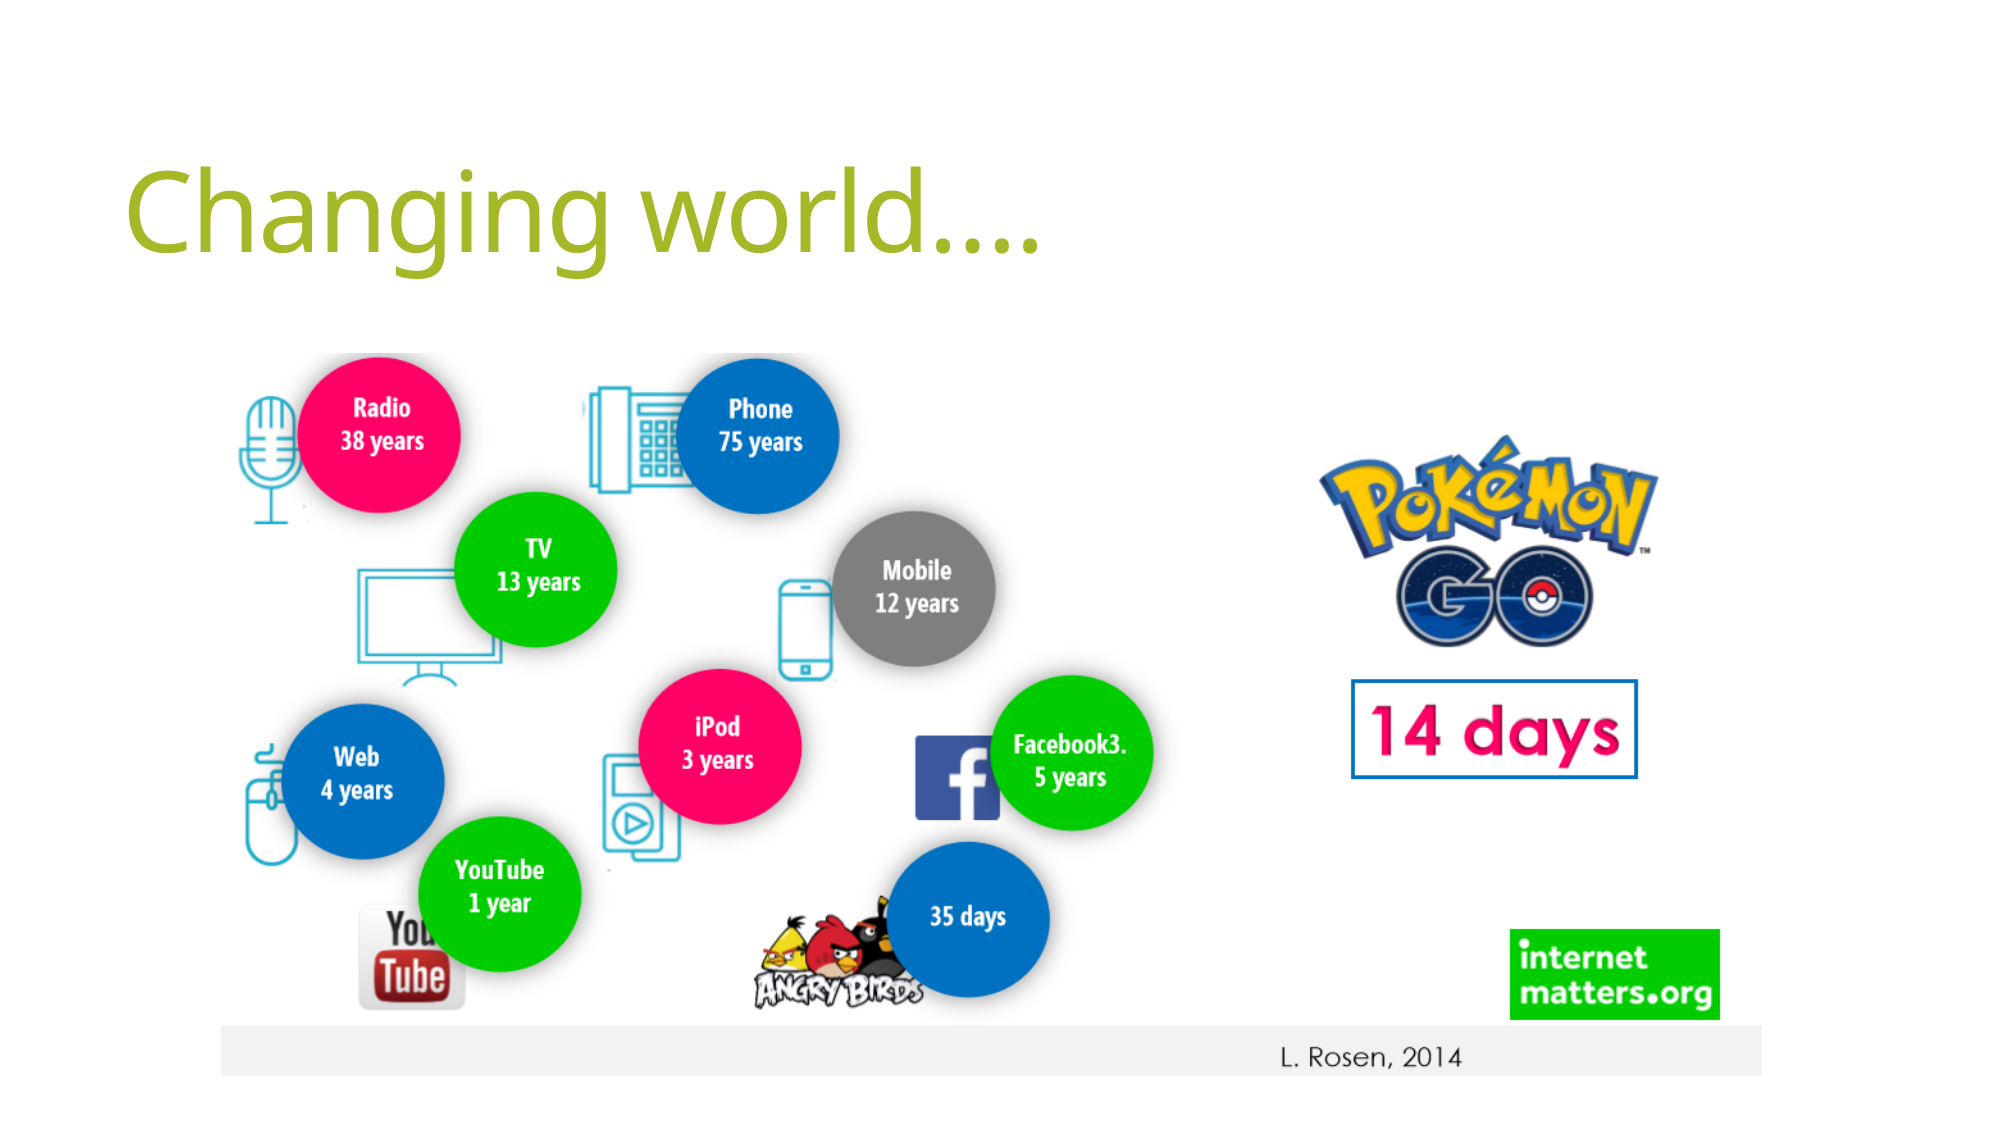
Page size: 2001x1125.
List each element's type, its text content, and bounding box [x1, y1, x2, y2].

picture [220, 353, 1762, 1077]
title Changing world…. [107, 81, 1875, 354]
